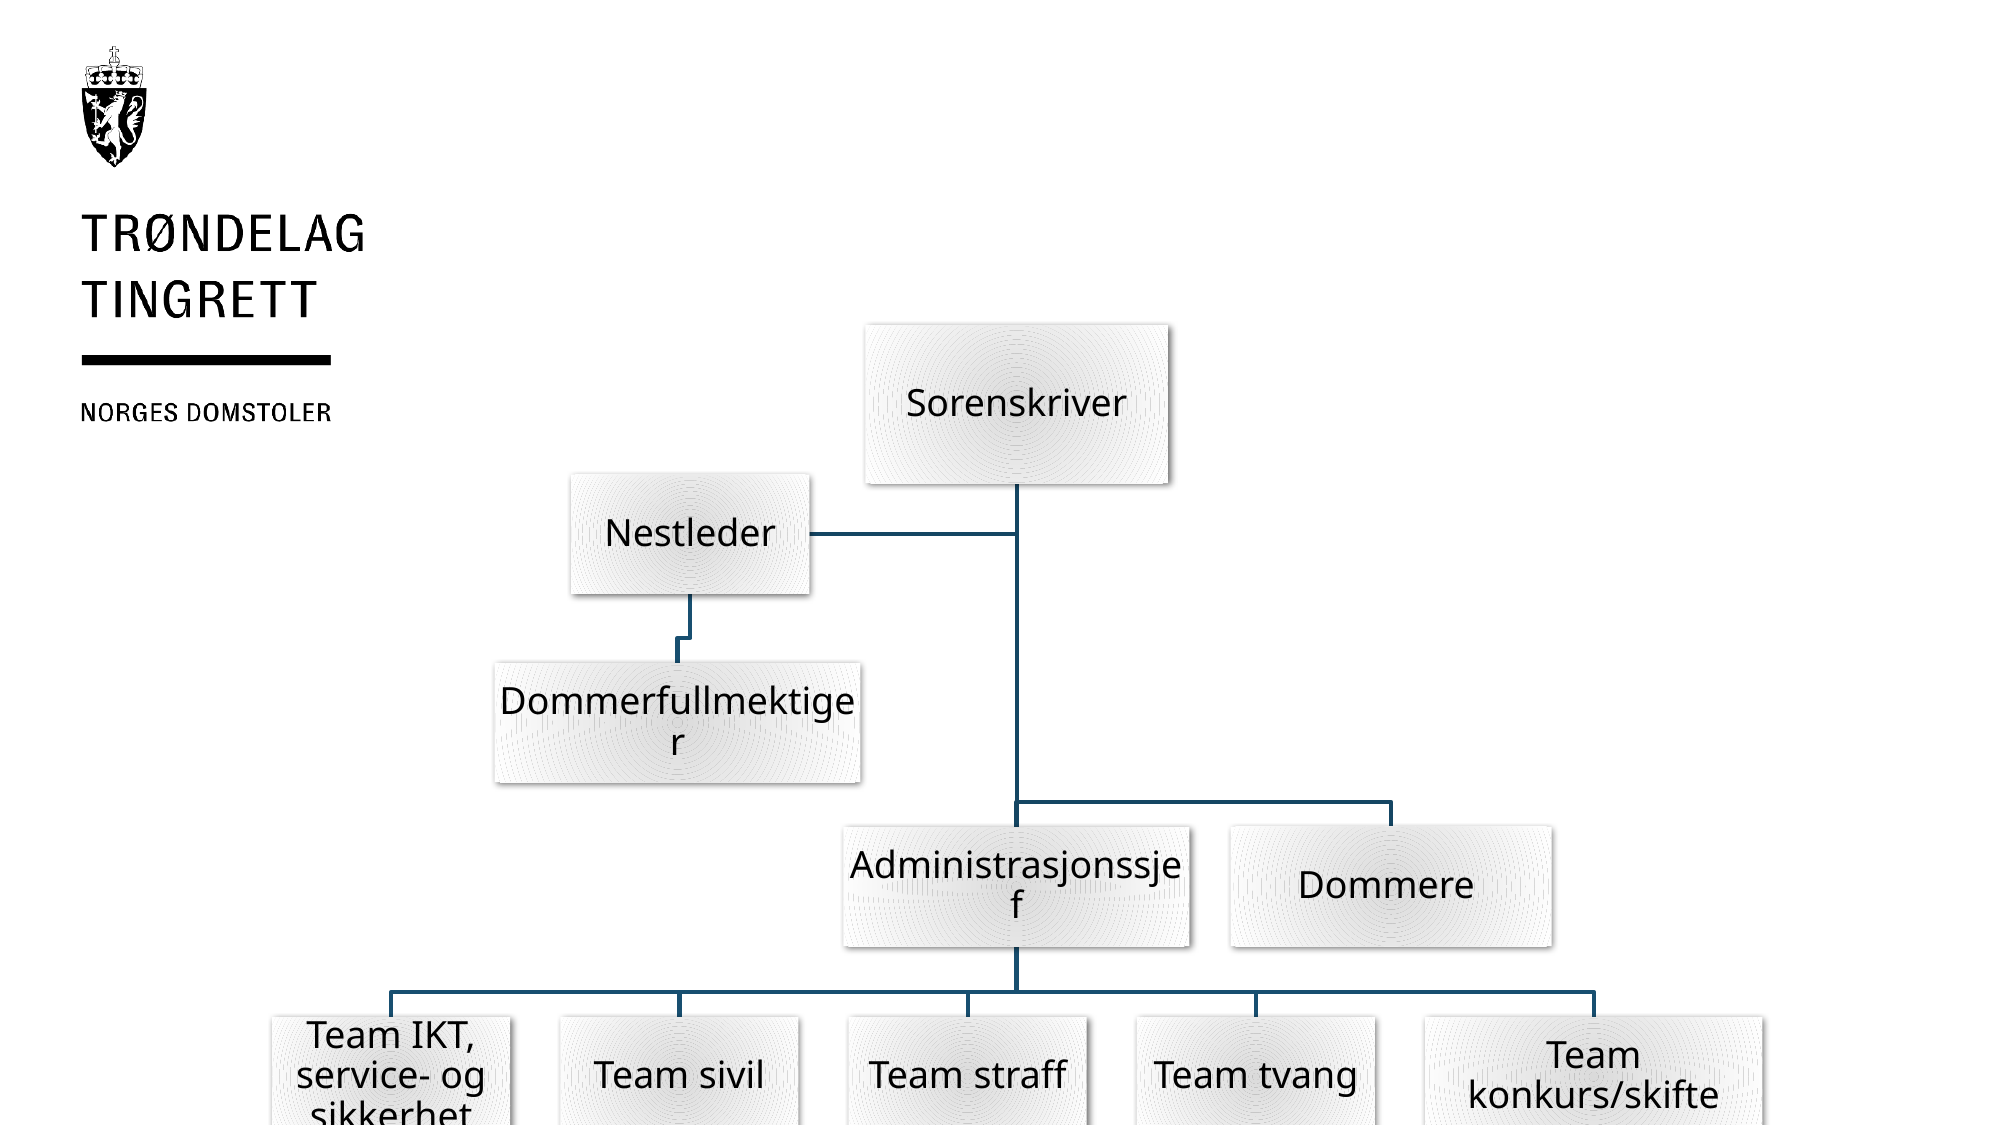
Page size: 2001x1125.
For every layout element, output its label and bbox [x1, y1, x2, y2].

picture [76, 38, 623, 433]
text_box [0, 325, 1952, 1125]
